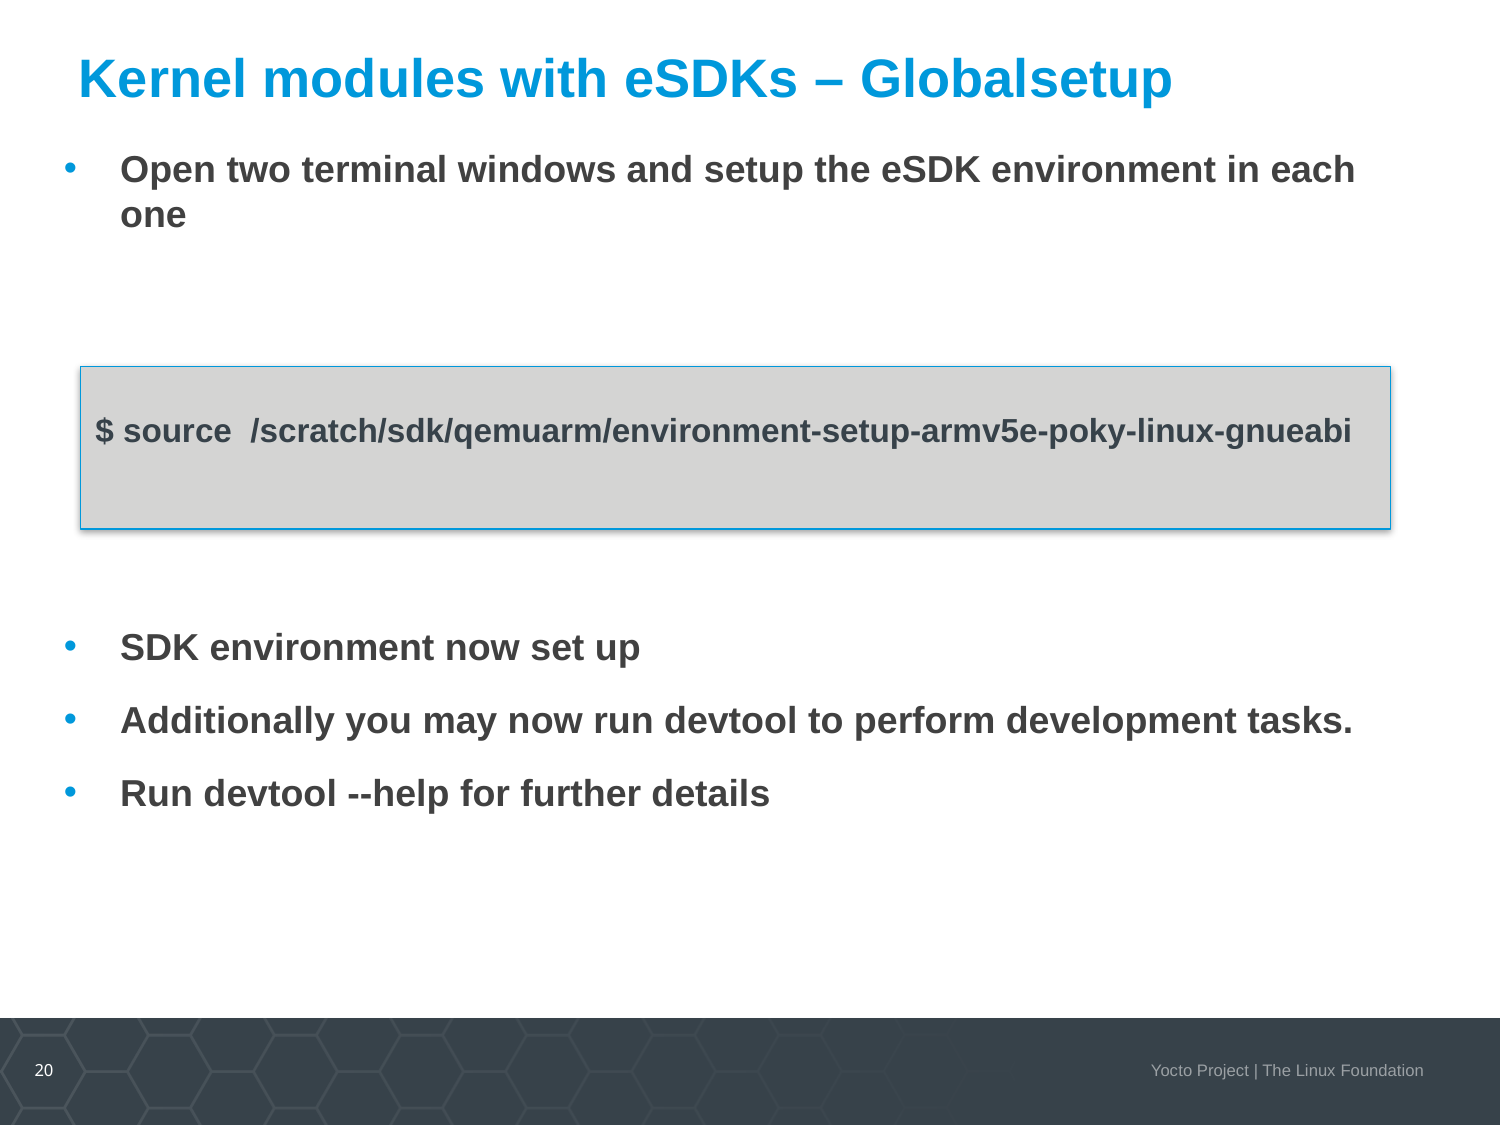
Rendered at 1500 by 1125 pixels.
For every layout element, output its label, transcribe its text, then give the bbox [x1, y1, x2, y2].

text_box $ source /scratch/sdk/qemuarm/environment-setup-armv5e-poky-linux-gnueabi [80, 366, 1391, 530]
picture [0, 0, 1500, 1125]
title Kernel modules with eSDKs – Globalsetup [78, 53, 1429, 200]
list Open two terminal windows and setup the eSDK environment in each one SDK environment now set up Additionally you may now run devtool to perform development tasks. Run devtool --help for further details [63, 144, 1415, 973]
